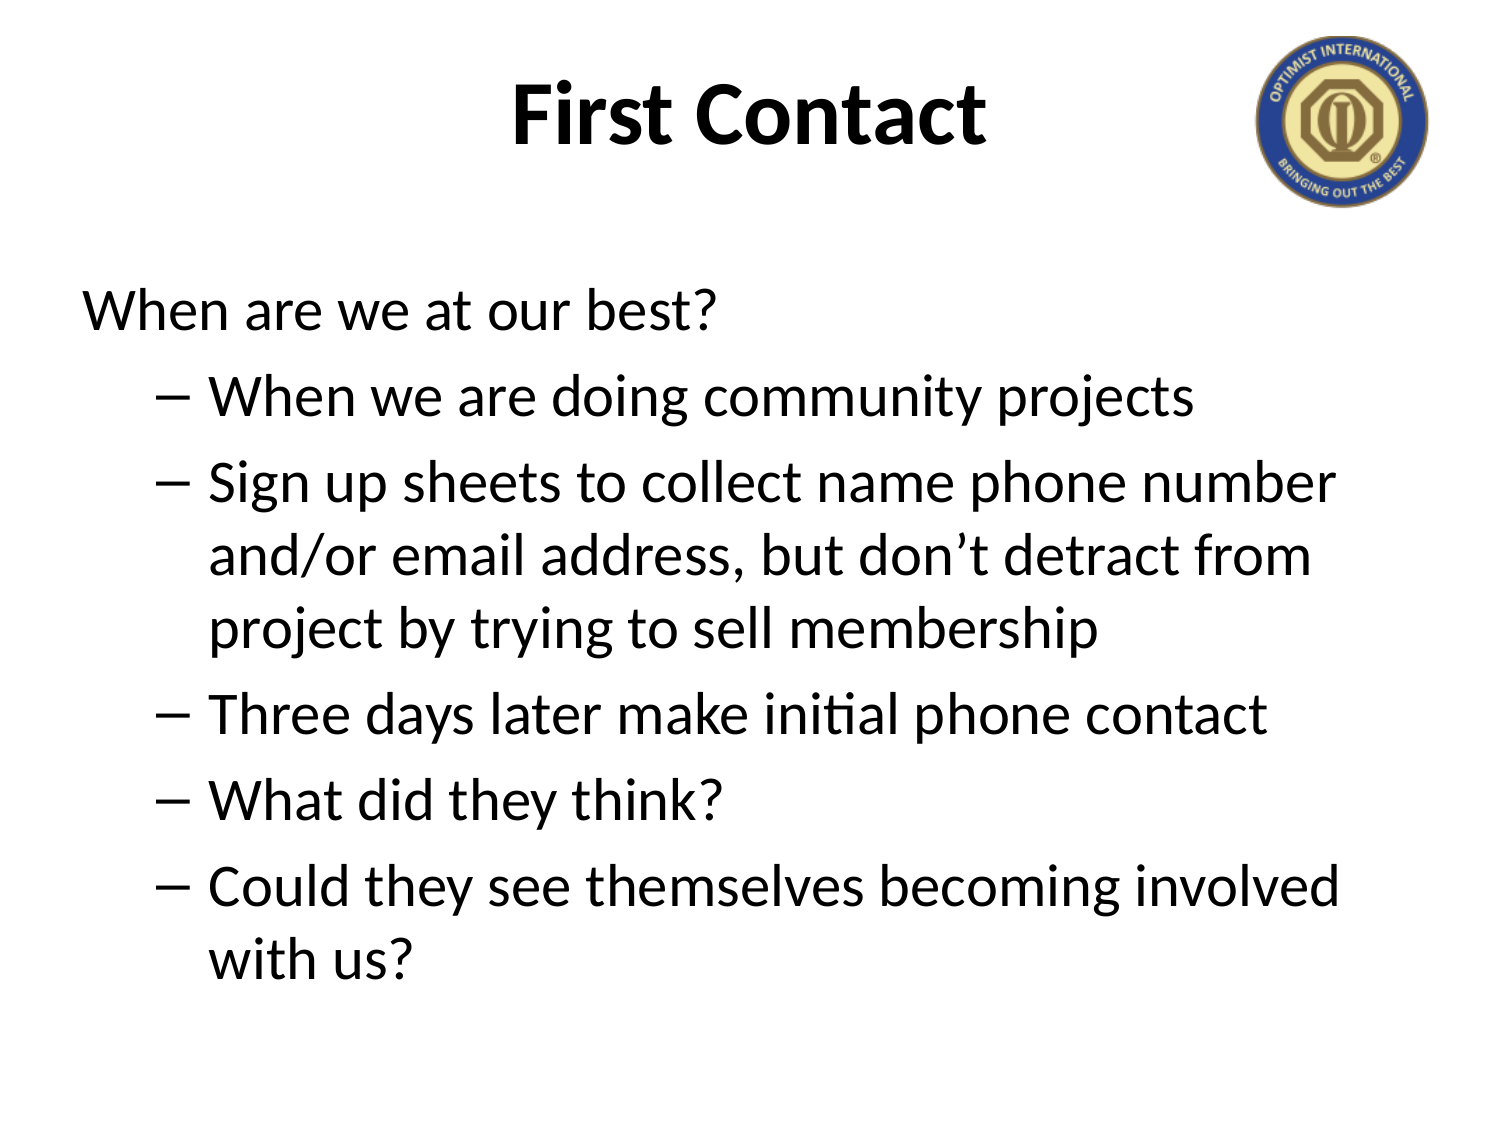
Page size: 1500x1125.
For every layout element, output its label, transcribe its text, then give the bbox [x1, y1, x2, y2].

title First Contact [74, 44, 1426, 234]
list When are we at our best? When we are doing community projects Sign up sheets to collect name phone number and/or email address, but don’t detract from project by trying to sell membership Three days later make initial phone contact What did they think? Could they see themselves becoming involved with us? [74, 261, 1426, 1006]
picture [35, 36, 1466, 1084]
